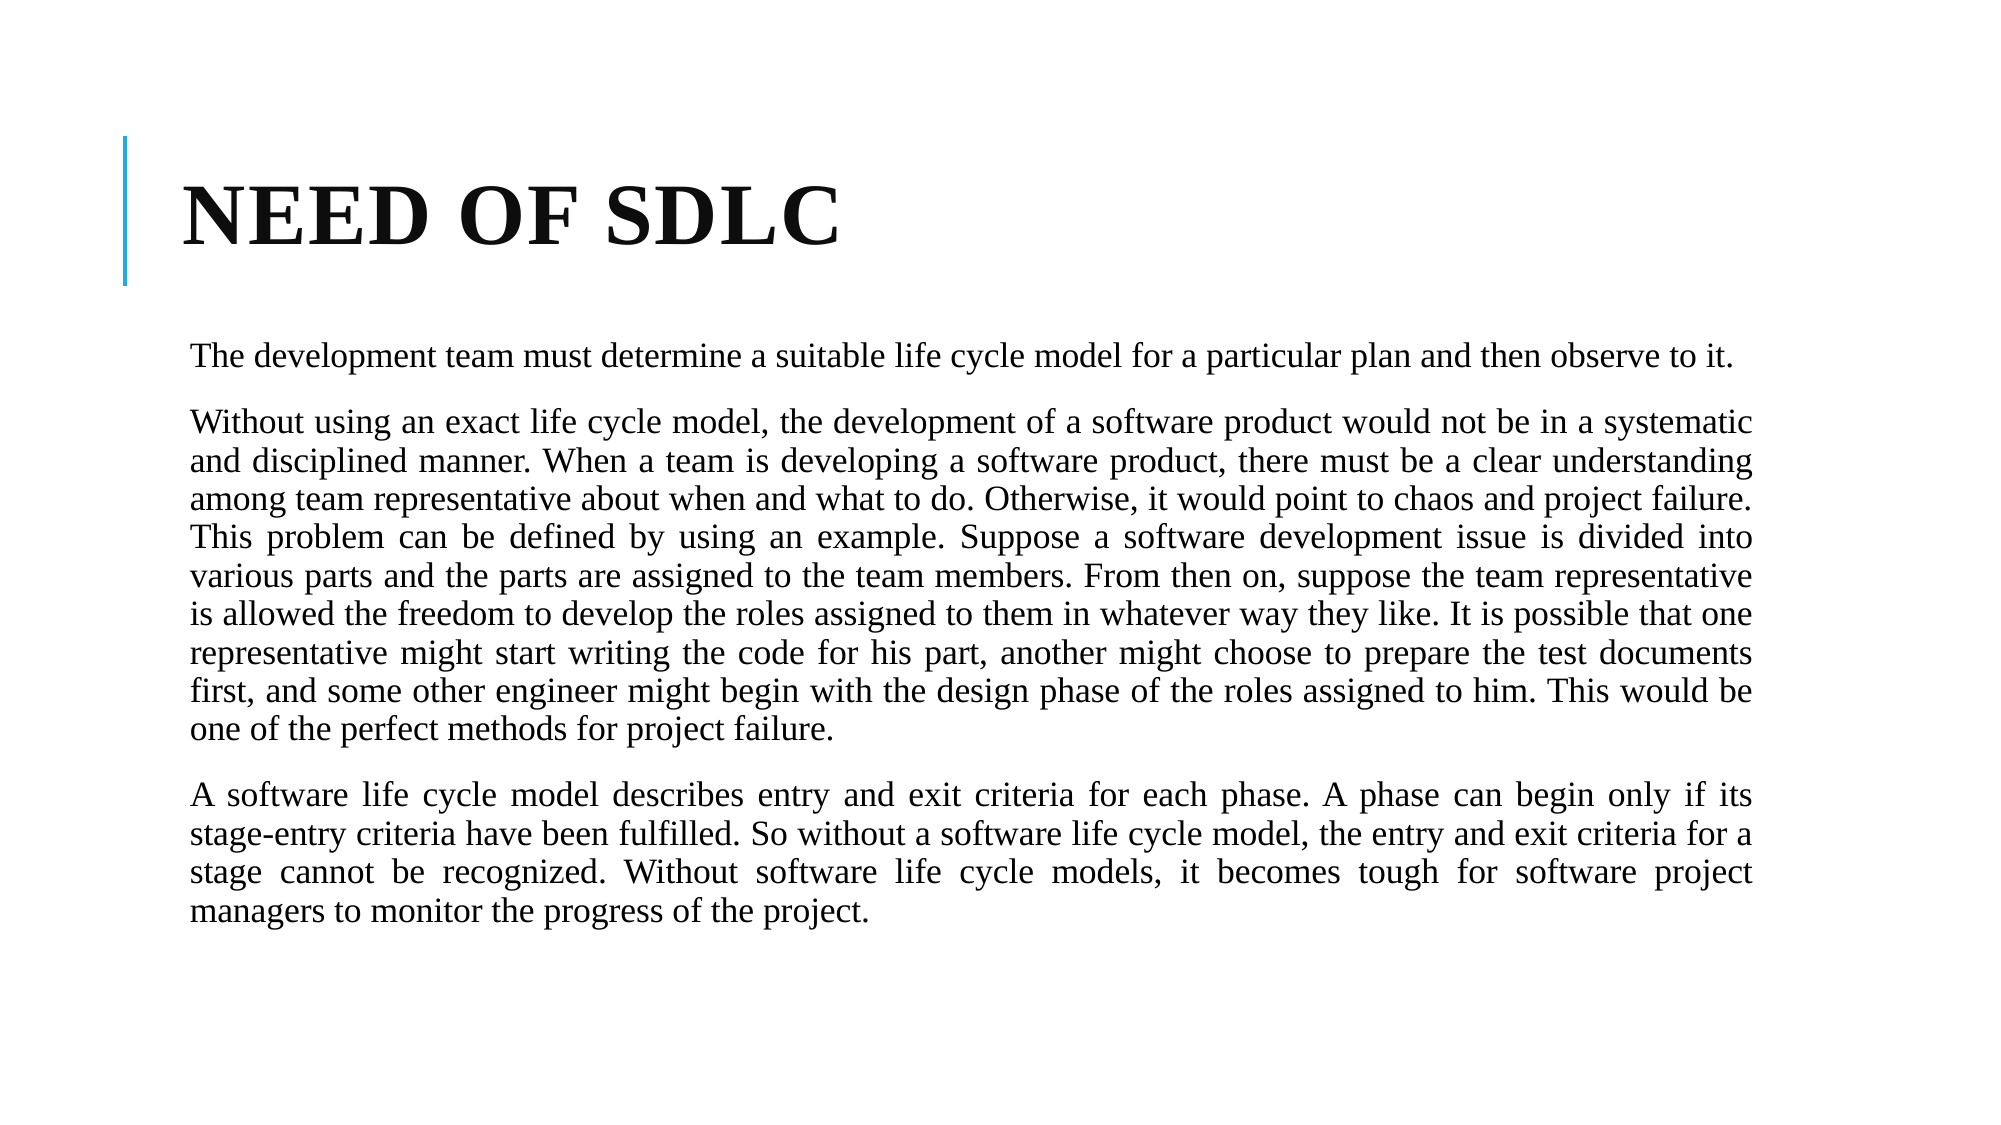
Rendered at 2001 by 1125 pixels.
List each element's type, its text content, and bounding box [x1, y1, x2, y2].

title Need of SDLC [168, 96, 1763, 329]
list The development team must determine a suitable life cycle model for a particular plan and then observe to it. Without using an exact life cycle model, the development of a software product would not be in a systematic and disciplined manner. When a team is developing a software product, there must be a clear understanding among team representative about when and what to do. Otherwise, it would point to chaos and project failure. This problem can be defined by using an example. Suppose a software development issue is divided into various parts and the parts are assigned to the team members. From then on, suppose the team representative is allowed the freedom to develop the roles assigned to them in whatever way they like. It is possible that one representative might start writing the code for his part, another might choose to prepare the test documents first, and some other engineer might begin with the design phase of the roles assigned to him. This would be one of the perfect methods for project failure. A software life cycle model describes entry and exit criteria for each phase. A phase can begin only if its stage-entry criteria have been fulfilled. So without a software life cycle model, the entry and exit criteria for a stage cannot be recognized. Without software life cycle models, it becomes tough for software project managers to monitor the progress of the project. [168, 329, 1763, 976]
